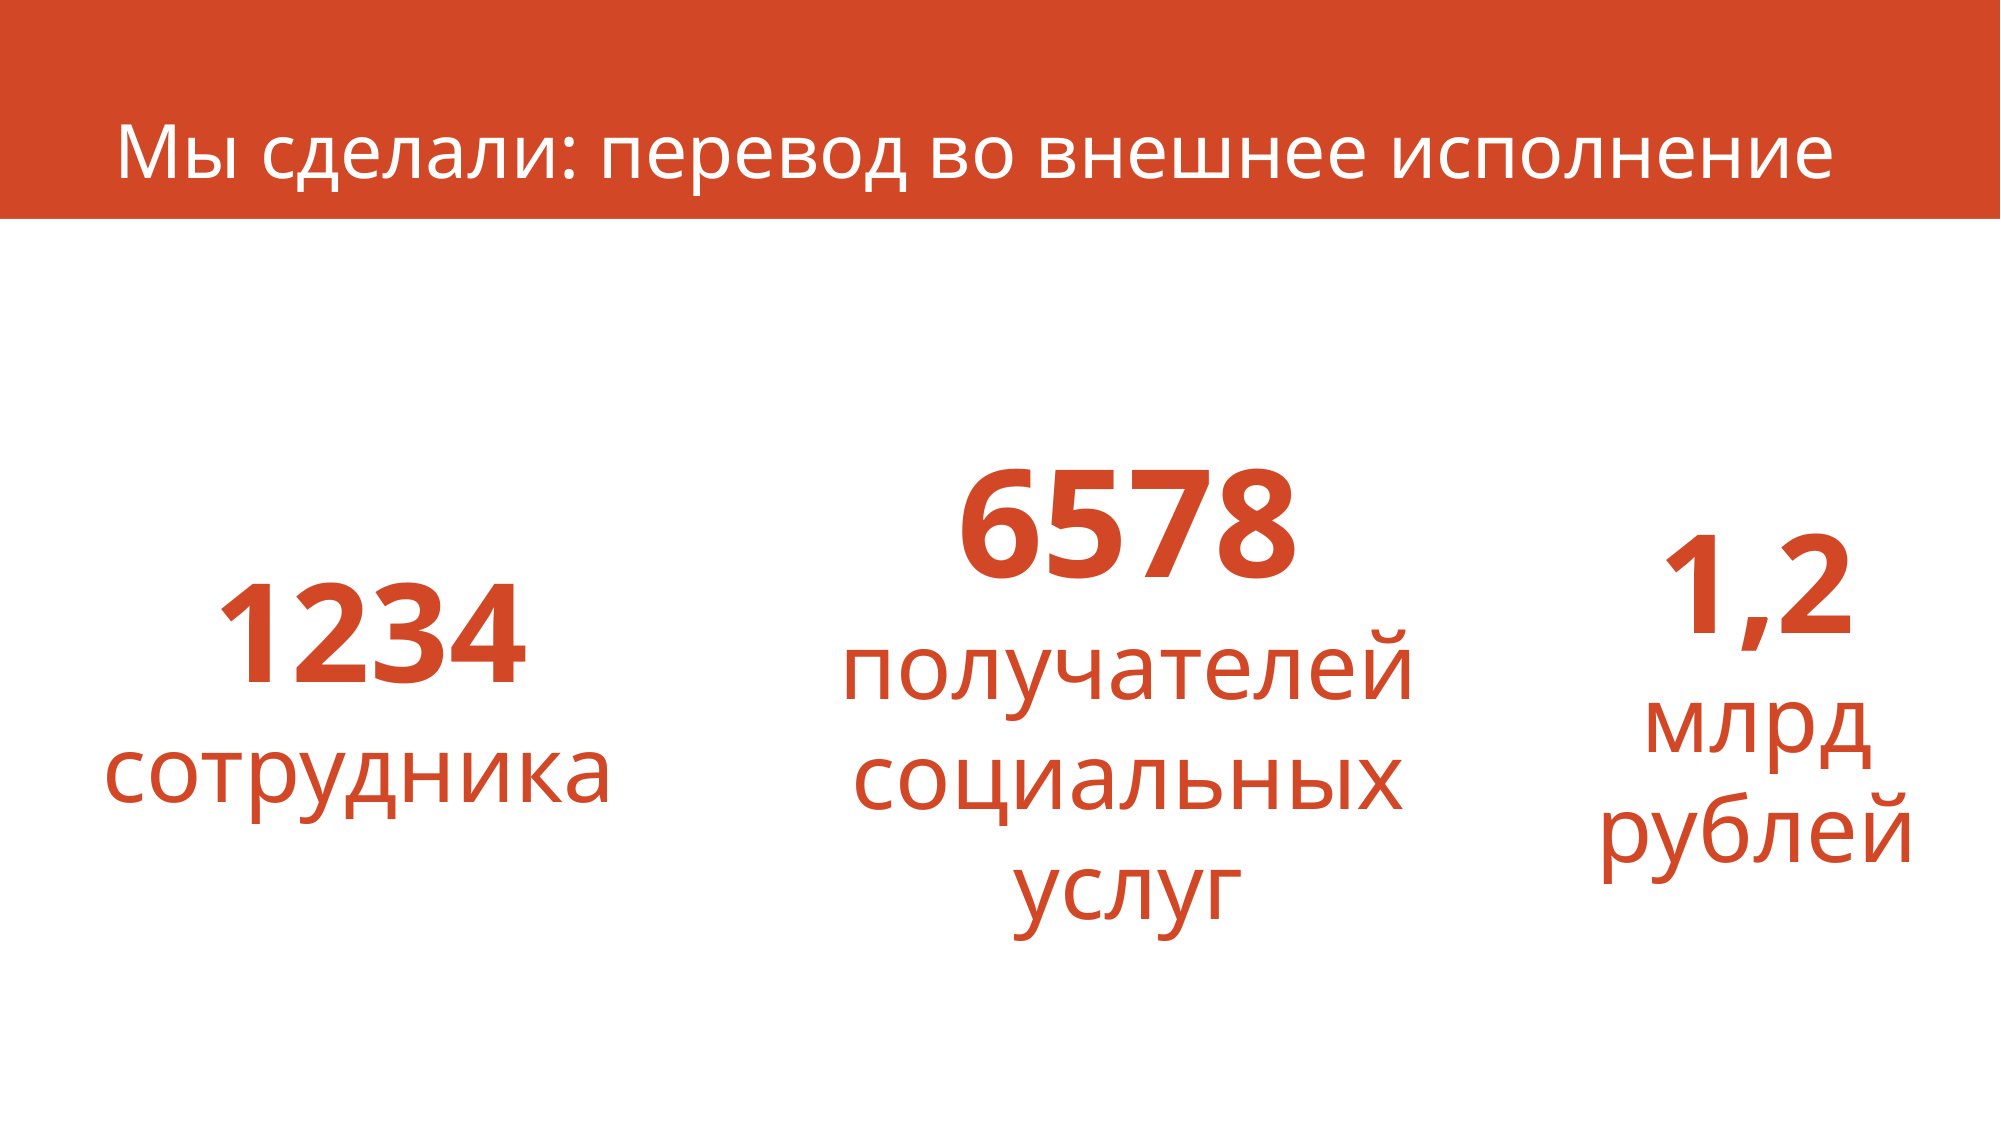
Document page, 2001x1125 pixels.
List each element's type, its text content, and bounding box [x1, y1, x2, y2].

title Мы сделали: перевод во внешнее исполнение [99, 0, 1863, 202]
text_box 1234 сотрудника [25, 362, 716, 1004]
text_box 1,2 млрд рублей [1525, 420, 1989, 956]
text_box 6578 получателей социальных услуг [756, 362, 1501, 1004]
